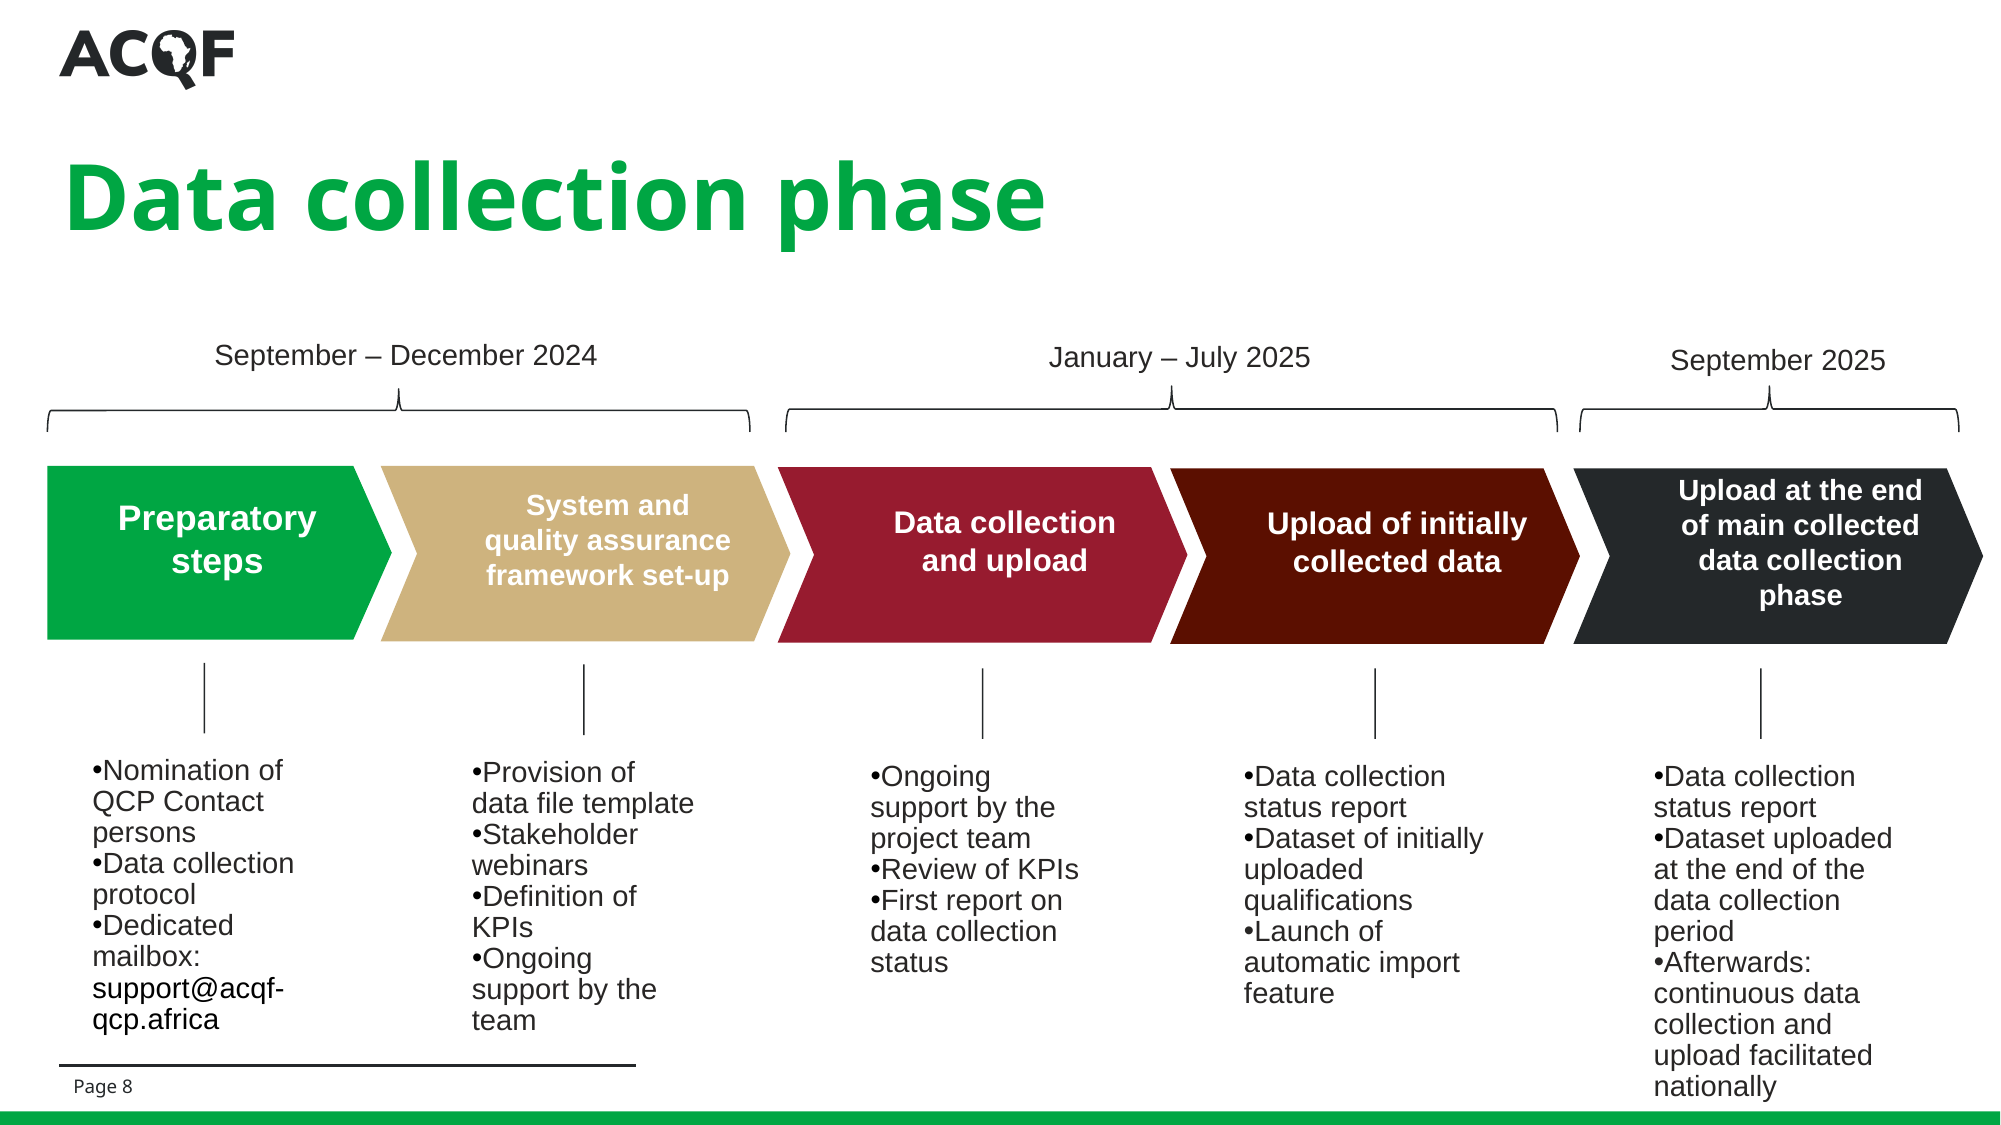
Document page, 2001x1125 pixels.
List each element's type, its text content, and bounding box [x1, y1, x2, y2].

text_box September – December 2024 [62, 332, 750, 390]
text_box Ongoing support by the project team Review of KPIs First report on data collection status [790, 753, 1171, 934]
text_box System and quality assurance framework set-up [380, 465, 791, 642]
text_box [47, 390, 750, 432]
text_box [1579, 386, 1959, 433]
slide_number Page 8 [58, 1073, 594, 1101]
text_box Data collection status report Dataset of initially uploaded qualifications Launch of automatic import feature [1170, 753, 1579, 1066]
text_box Provision of data file template Stakeholder webinars Definition of KPIs Ongoing support by the team [391, 750, 778, 991]
text_box September 2025 [1548, 338, 2000, 385]
text_box [785, 393, 1558, 433]
picture [59, 30, 234, 90]
text_box Upload at the end of main collected data collection phase [1573, 468, 1984, 644]
text_box Data collection status report Dataset uploaded at the end of the data collection period Afterwards: continuous data collection and upload facilitated nationally [1579, 753, 1990, 1066]
title Data collection phase [47, 106, 1929, 295]
text_box Data collection and upload [777, 467, 1188, 643]
text_box Nomination of QCP Contact persons Data collection protocol Dedicated mailbox: support@acqf-qcp.africa [12, 748, 422, 989]
text_box Upload of initially collected data [1170, 468, 1580, 644]
text_box Preparatory steps [47, 465, 392, 640]
text_box January – July 2025 [794, 334, 1566, 393]
